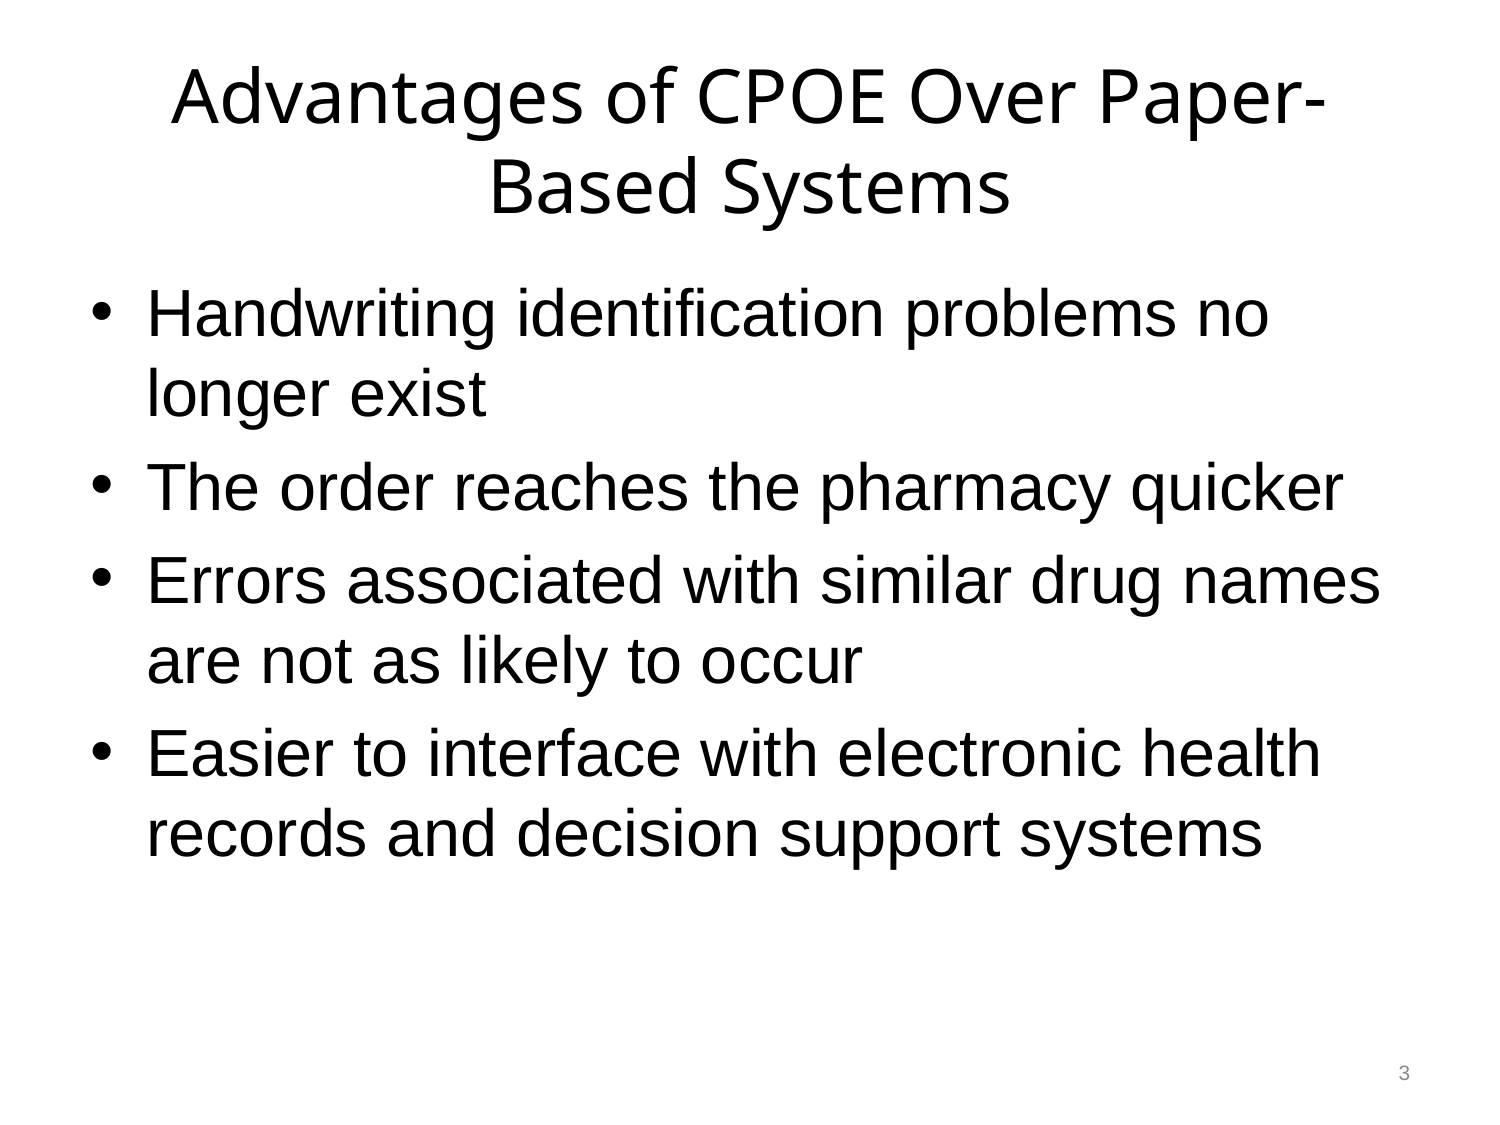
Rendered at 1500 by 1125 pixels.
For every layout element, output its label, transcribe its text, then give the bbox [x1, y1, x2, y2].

slide_number 3 [1341, 1027, 1425, 1118]
title Advantages of CPOE Over Paper-Based Systems [75, 45, 1425, 233]
list Handwriting identification problems no longer exist The order reaches the pharmacy quicker Errors associated with similar drug names are not as likely to occur Easier to interface with electronic health records and decision support systems [75, 262, 1425, 1013]
